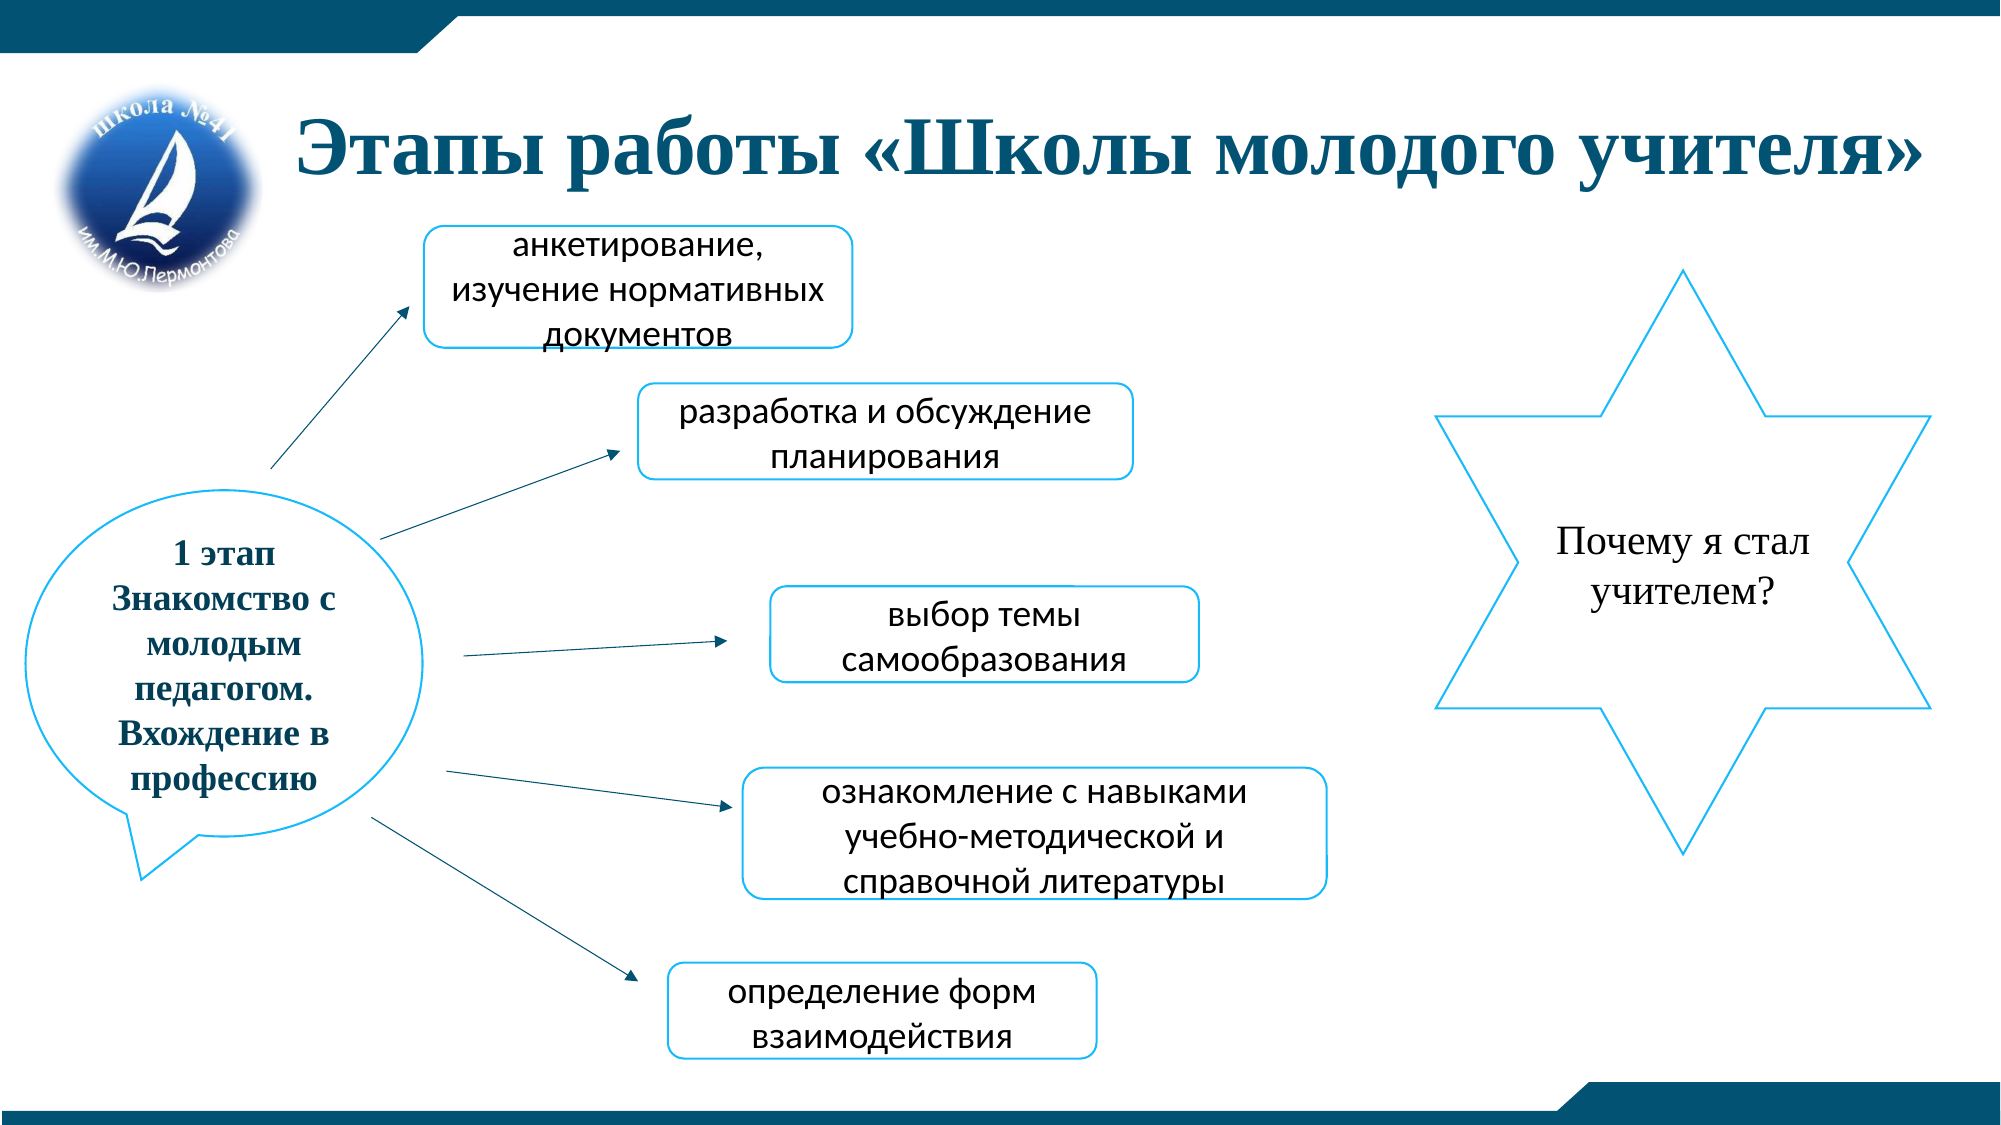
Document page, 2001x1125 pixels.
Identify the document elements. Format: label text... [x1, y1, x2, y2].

text_box Почему я стал учителем? [1433, 268, 1933, 857]
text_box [446, 771, 733, 808]
title Этапы работы «Школы молодого учителя» [247, 75, 1973, 221]
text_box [380, 450, 621, 540]
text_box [371, 817, 639, 982]
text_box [270, 306, 410, 469]
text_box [463, 640, 728, 656]
text_box анкетирование, изучение нормативных документов [422, 224, 854, 349]
text_box 1 этап Знакомство с молодым педагогом. Вхождение в профессию [24, 489, 424, 882]
picture [47, 77, 271, 301]
text_box выбор темы самообразования [769, 585, 1200, 684]
text_box разработка и обсуждение планирования [637, 382, 1134, 481]
text_box ознакомление с навыками учебно-методической и справочной литературы [741, 766, 1328, 901]
text_box определение форм взаимодействия [666, 961, 1098, 1060]
